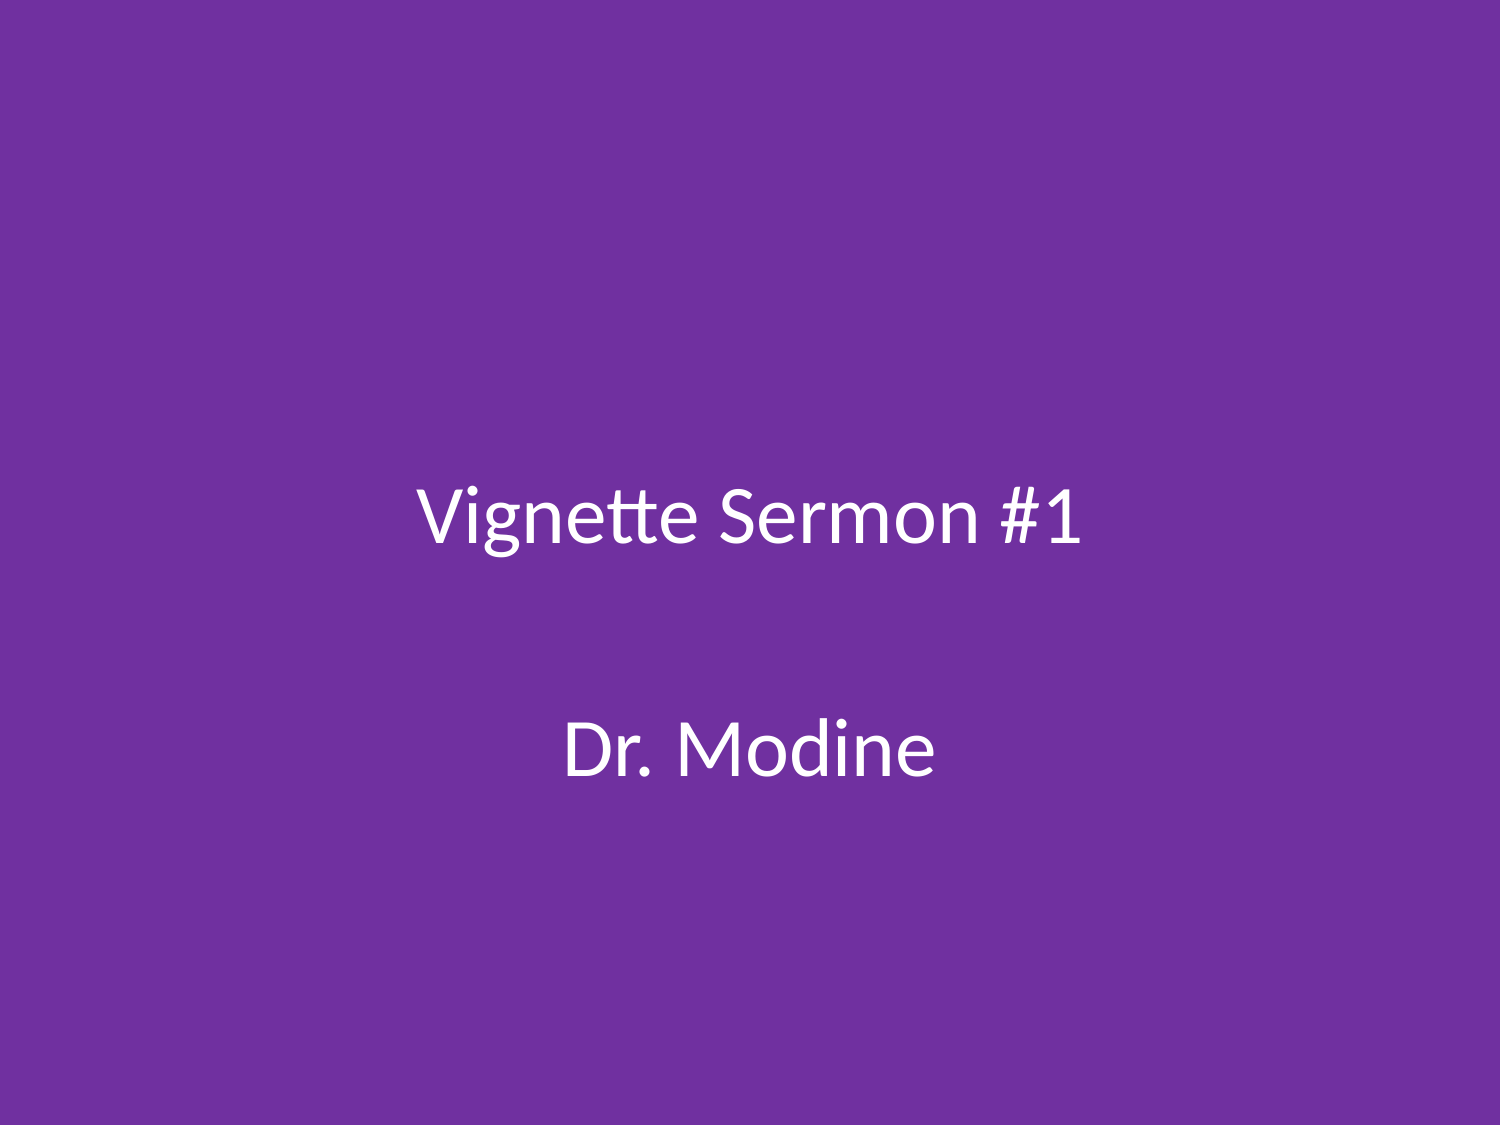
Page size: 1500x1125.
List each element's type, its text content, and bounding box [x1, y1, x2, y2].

list Vignette Sermon #1 Dr. Modine [75, 262, 1425, 1005]
